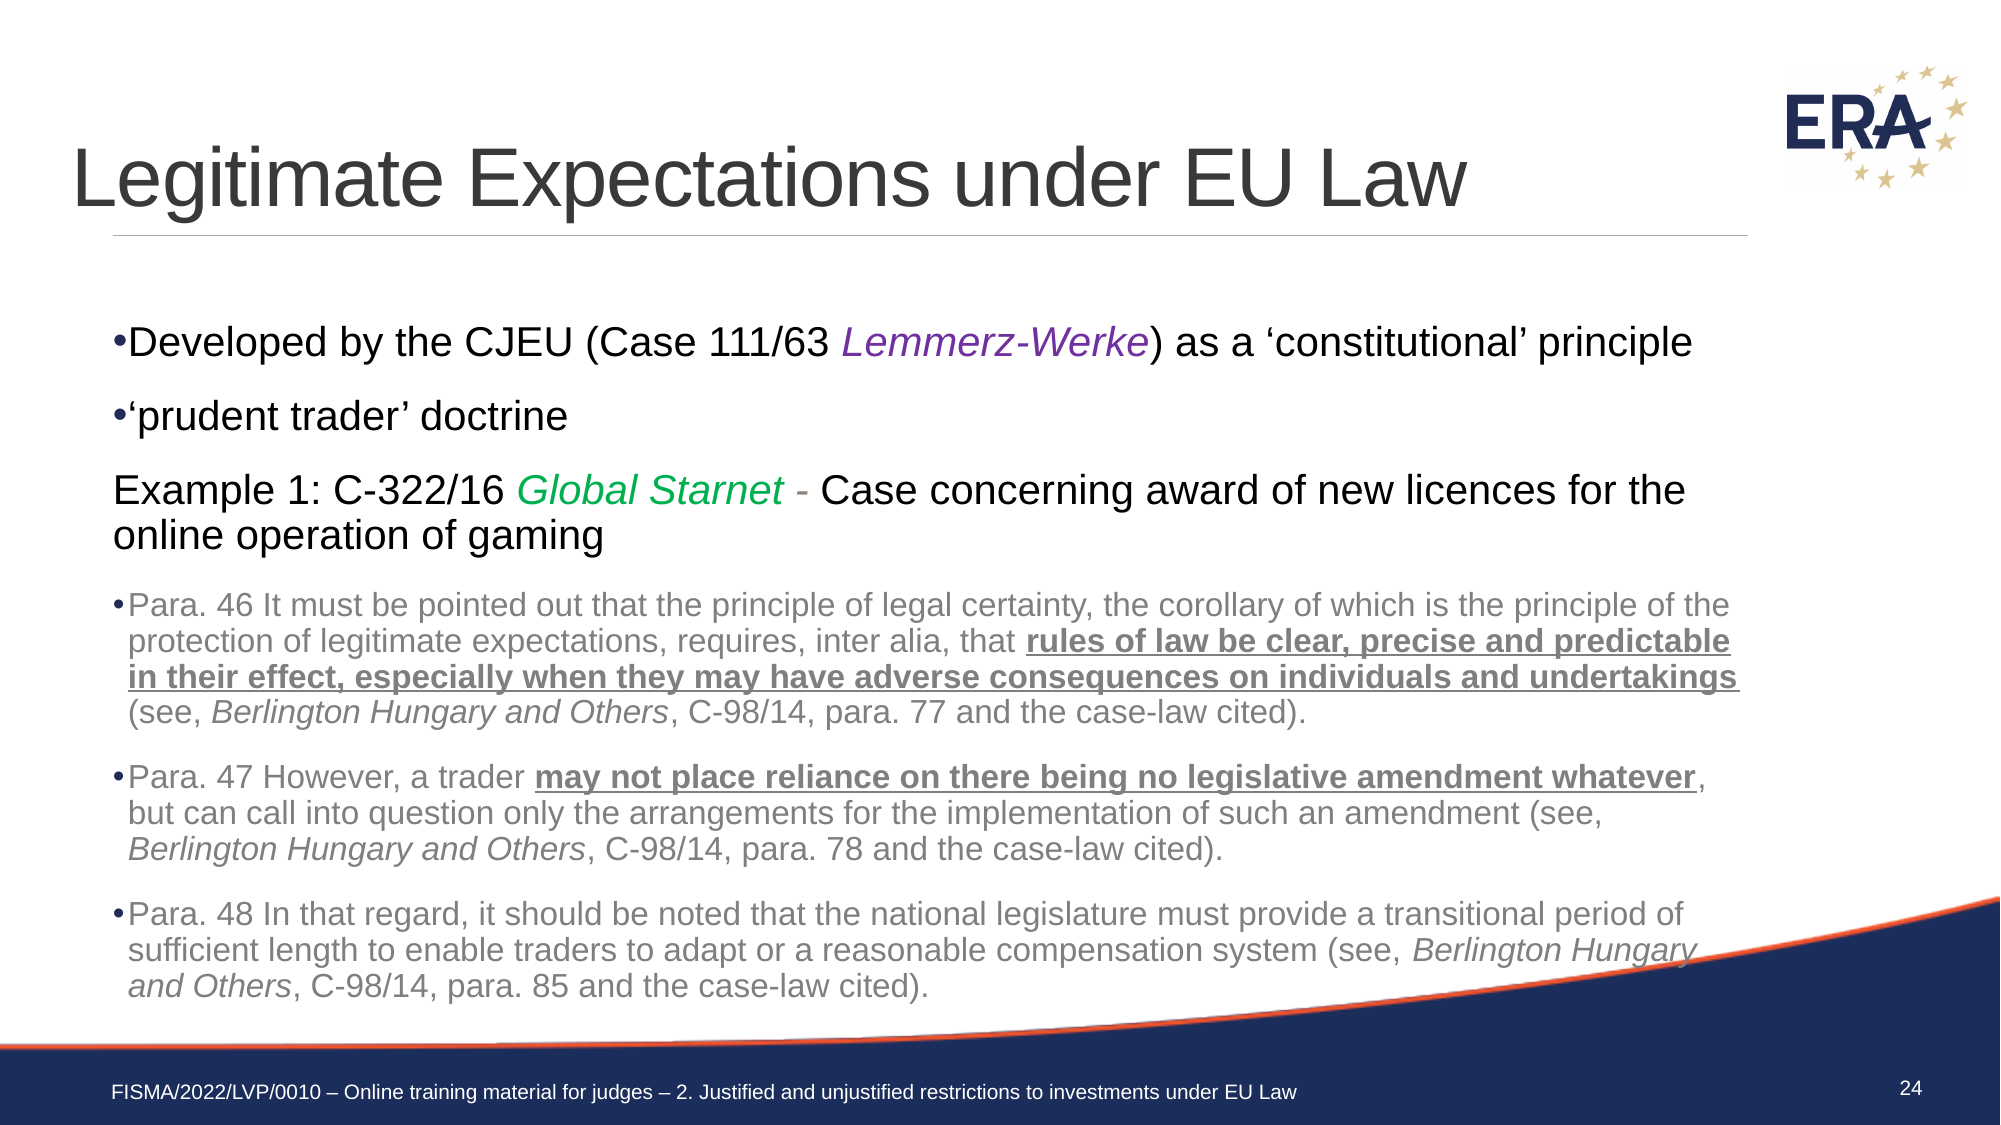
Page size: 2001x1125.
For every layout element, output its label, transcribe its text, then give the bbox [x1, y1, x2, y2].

text_box FISMA/2022/LVP/0010 – Online training material for judges – 2. Justified and unjustified restrictions to investments under EU Law [96, 1070, 1387, 1111]
title Legitimate Expectations under EU Law [0, 0, 1595, 232]
text_box 24 [1722, 1056, 1938, 1117]
list Developed by the CJEU (Case 111/63 Lemmerz-Werke) as a ‘constitutional’ principle ‘prudent trader’ doctrine Example 1: C-322/16 Global Starnet - Case concerning award of new licences for the online operation of gaming Para. 46 It must be pointed out that the principle of legal certainty, the corollary of which is the principle of the protection of legitimate expectations, requires, inter alia, that rules of law be clear, precise and predictable in their effect, especially when they may have adverse consequences on individuals and undertakings (see, Berlington Hungary and Others, C‑98/14, para. 77 and the case-law cited). Para. 47 However, a trader may not place reliance on there being no legislative amendment whatever, but can call into question only the arrangements for the implementation of such an amendment (see, Berlington Hungary and Others, C‑98/14, para. 78 and the case-law cited). Para. 48 In that regard, it should be noted that the national legislature must provide a transitional period of sufficient length to enable traders to adapt or a reasonable compensation system (see, Berlington Hungary and Others, C‑98/14, para. 85 and the case-law cited). [112, 312, 1740, 1013]
picture [0, 889, 2000, 1125]
picture [1787, 66, 1968, 189]
